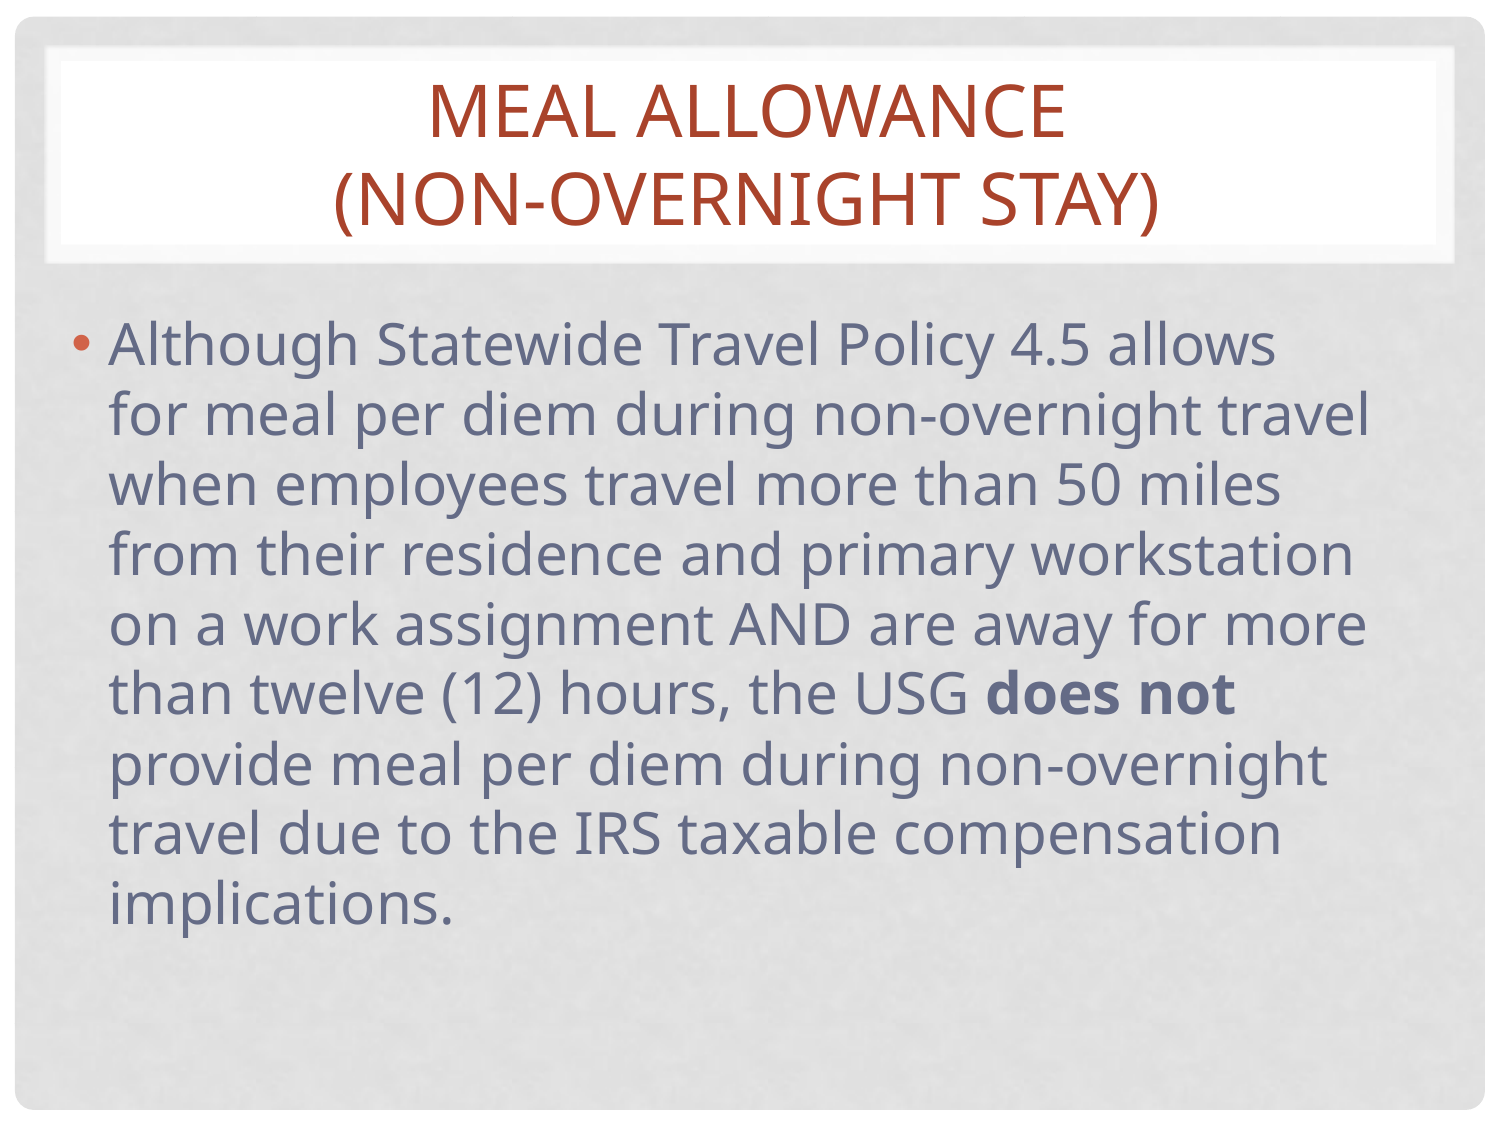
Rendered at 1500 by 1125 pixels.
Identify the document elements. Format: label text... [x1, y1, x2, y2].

title Meal Allowance (Non-Overnight Stay) [69, 66, 1425, 238]
list Although Statewide Travel Policy 4.5 allows for meal per diem during non-overnight travel when employees travel more than 50 miles from their residence and primary workstation on a work assignment AND are away for more than twelve (12) hours, the USG does not provide meal per diem during non-overnight travel due to the IRS taxable compensation implications. [37, 299, 1388, 1018]
